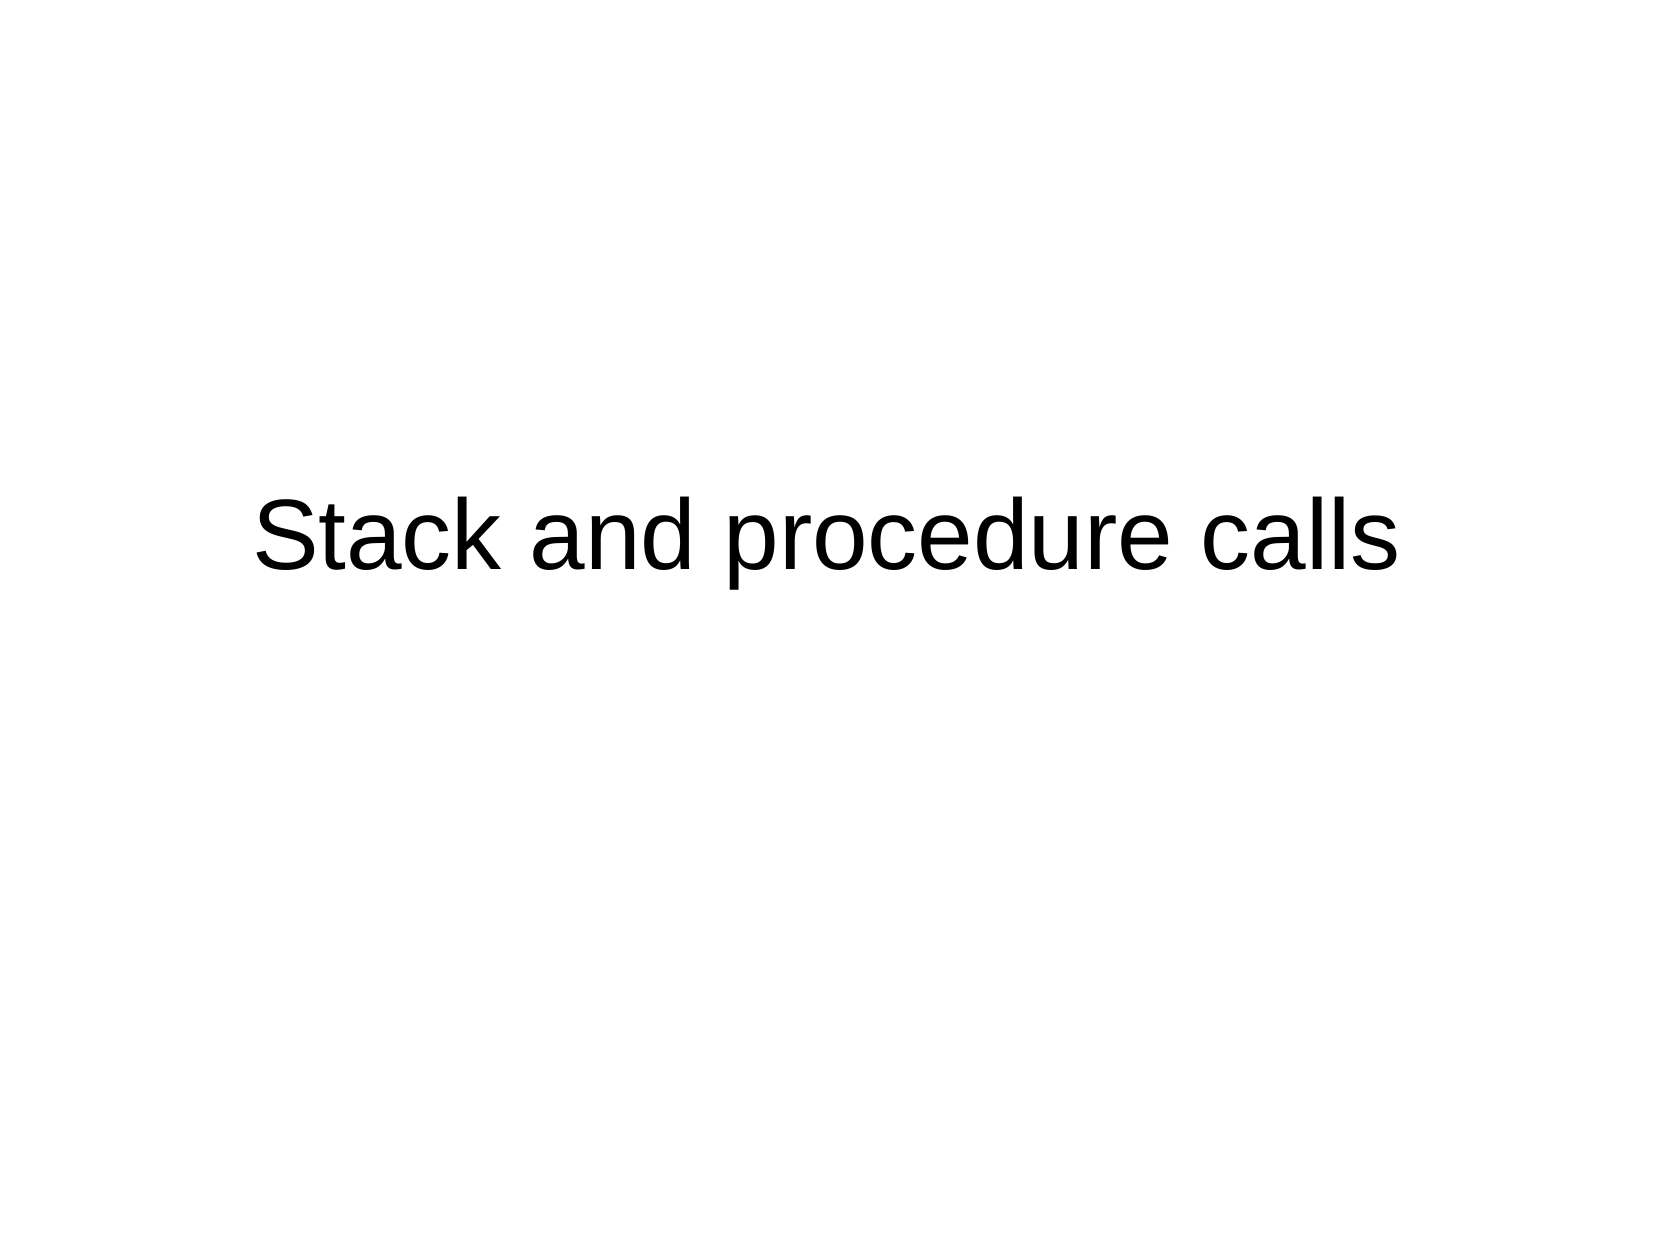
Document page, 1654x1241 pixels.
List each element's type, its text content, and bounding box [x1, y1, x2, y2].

subtitle Stack and procedure calls [82, 49, 1571, 1010]
